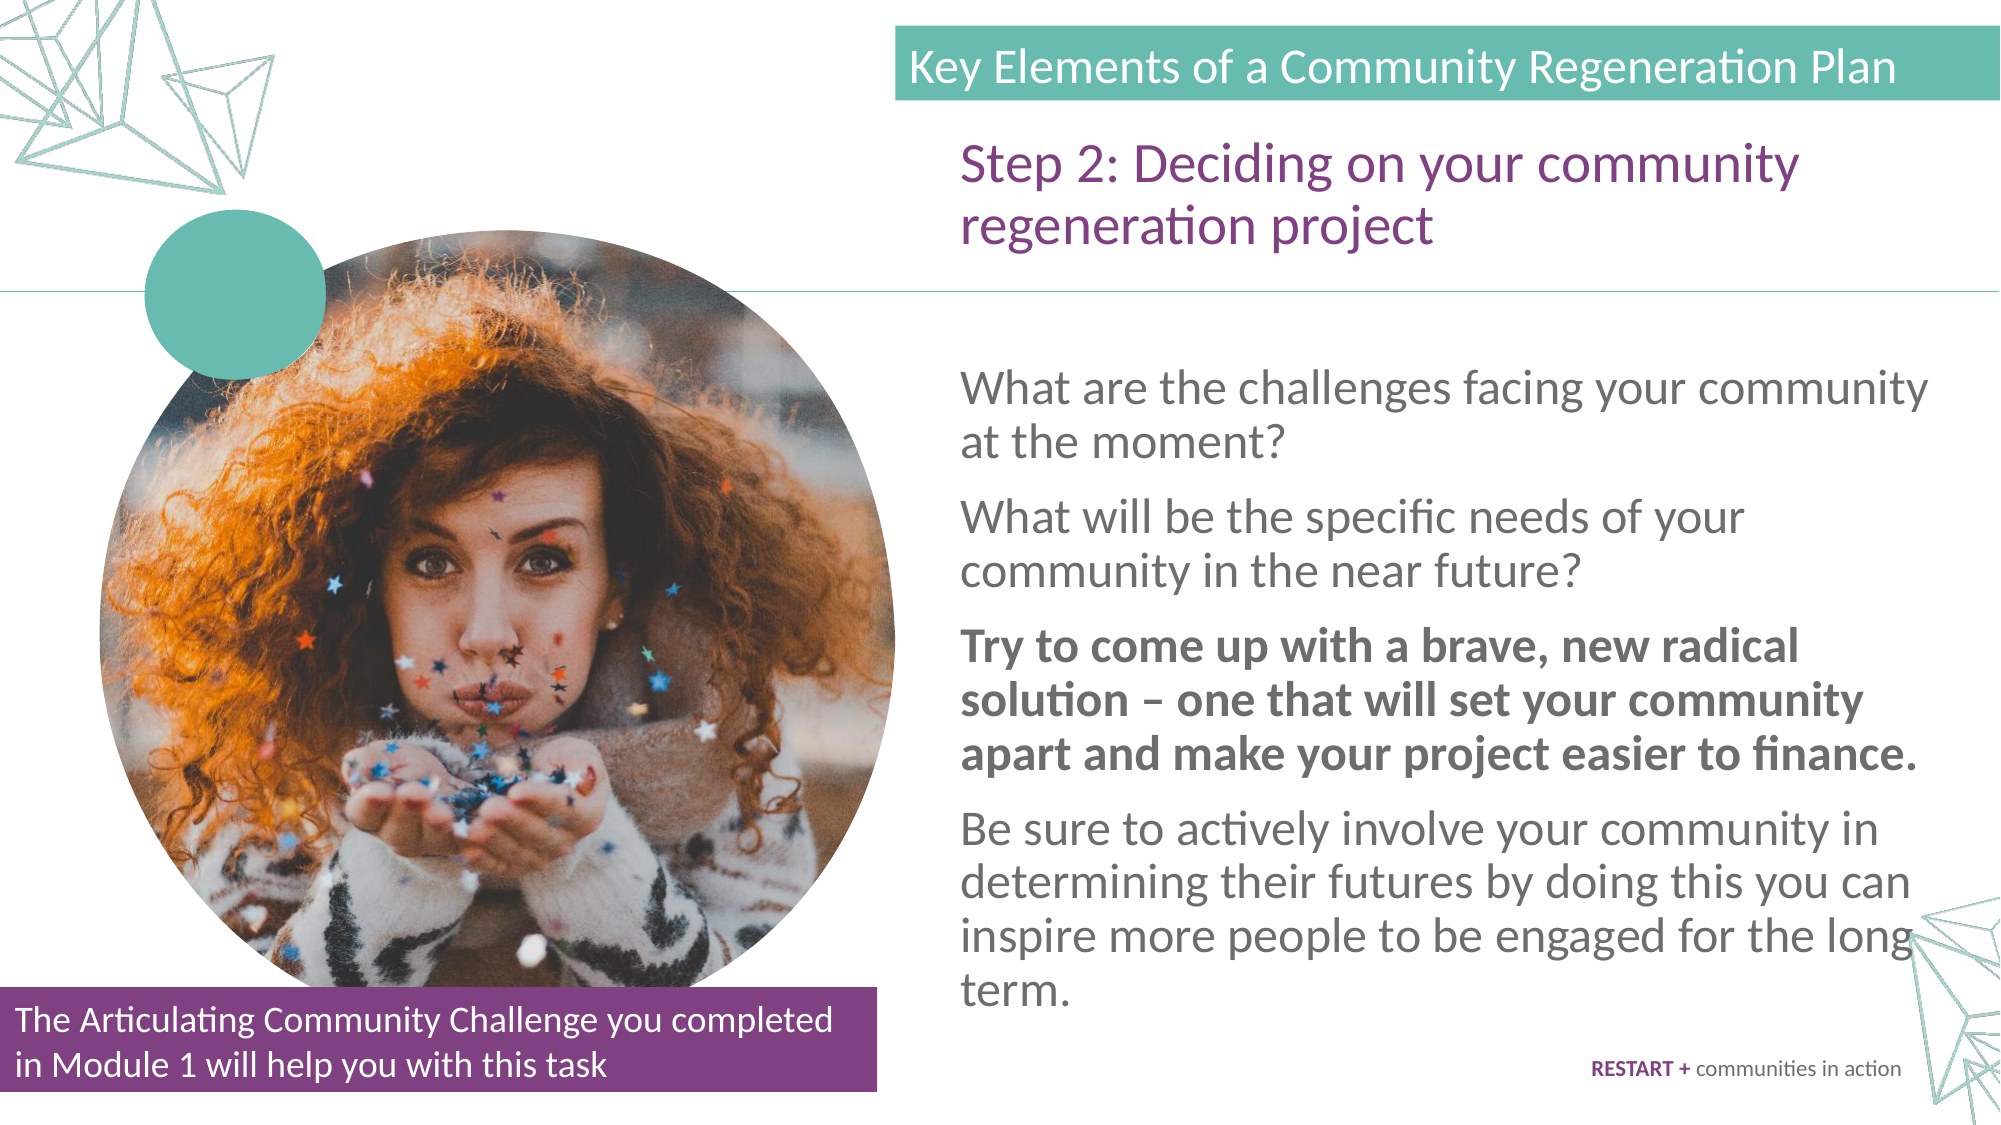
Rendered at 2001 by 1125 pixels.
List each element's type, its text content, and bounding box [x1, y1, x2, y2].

list What are the challenges facing your community at the moment? What will be the specific needs of your community in the near future? Try to come up with a brave, new radical solution – one that will set your community apart and make your project easier to finance. Be sure to actively involve your community in determining their futures by doing this you can inspire more people to be engaged for the long term. [945, 353, 1964, 950]
text_box The Articulating Community Challenge you completed in Module 1 will help you with this task [0, 987, 878, 1092]
text_box Key Elements of a Community Regeneration Plan [895, 25, 2000, 101]
list Step 2: Deciding on your community regeneration project [945, 125, 1920, 267]
picture [0, 0, 296, 194]
picture [1907, 872, 2001, 1125]
picture [99, 230, 896, 1031]
